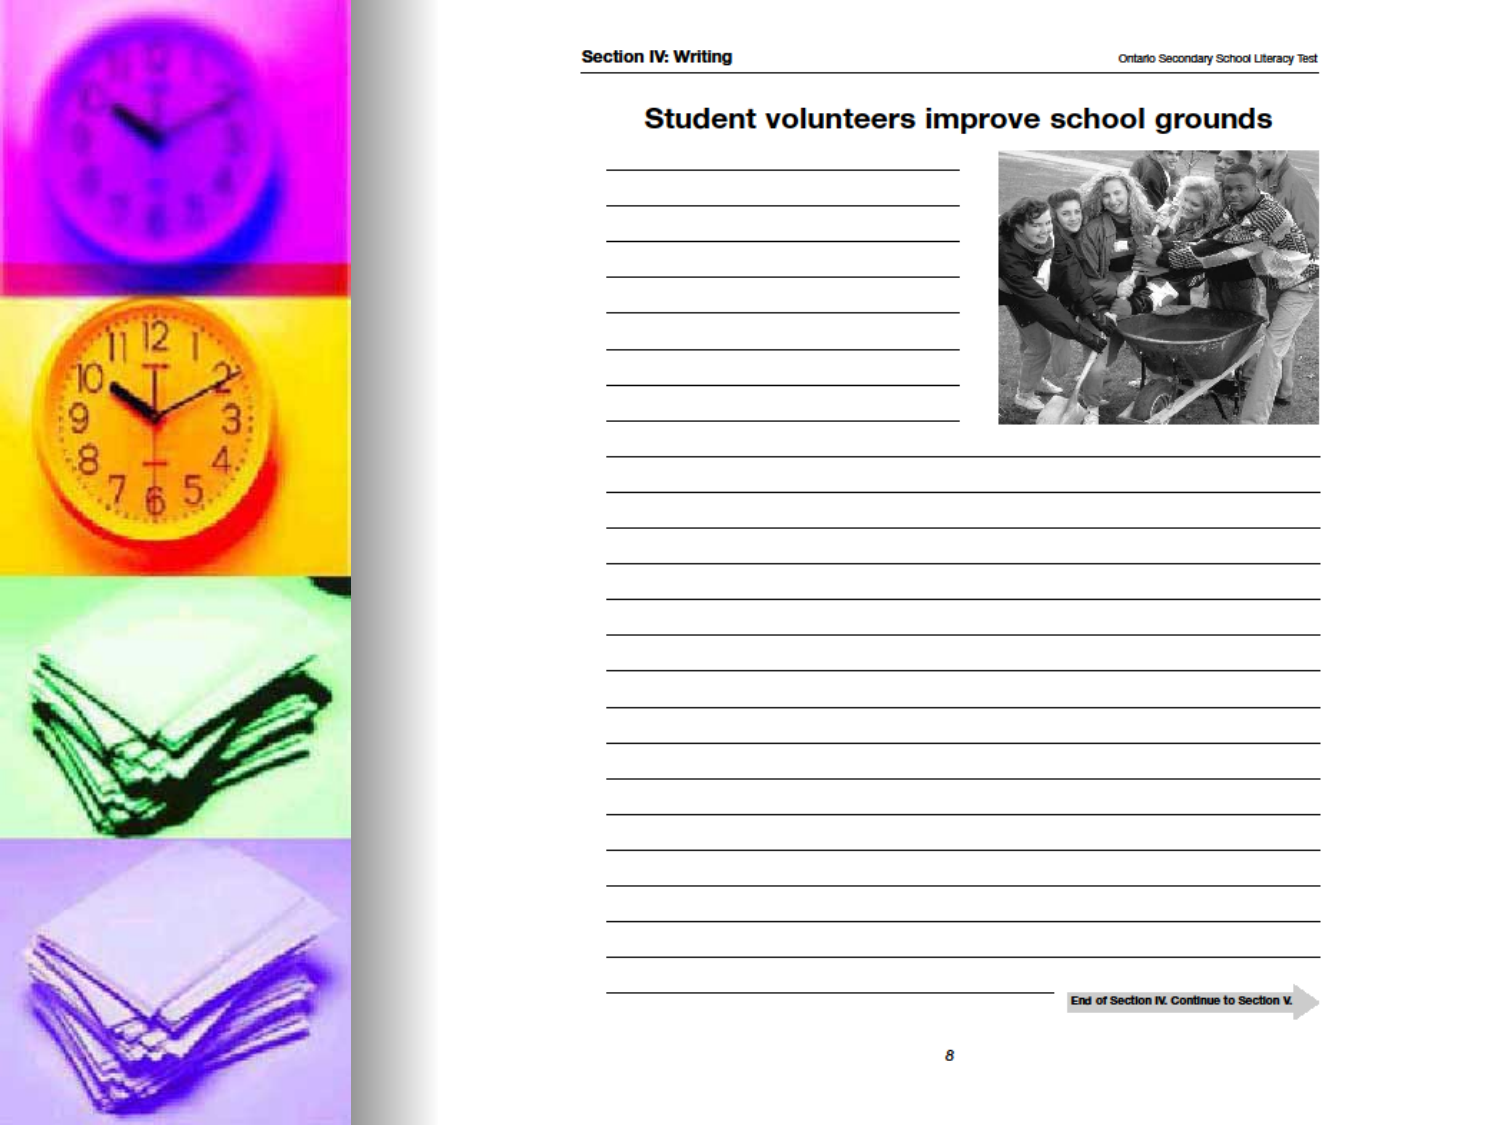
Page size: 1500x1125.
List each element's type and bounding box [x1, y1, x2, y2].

text_box [512, 12, 1388, 1098]
picture [0, 0, 351, 1125]
